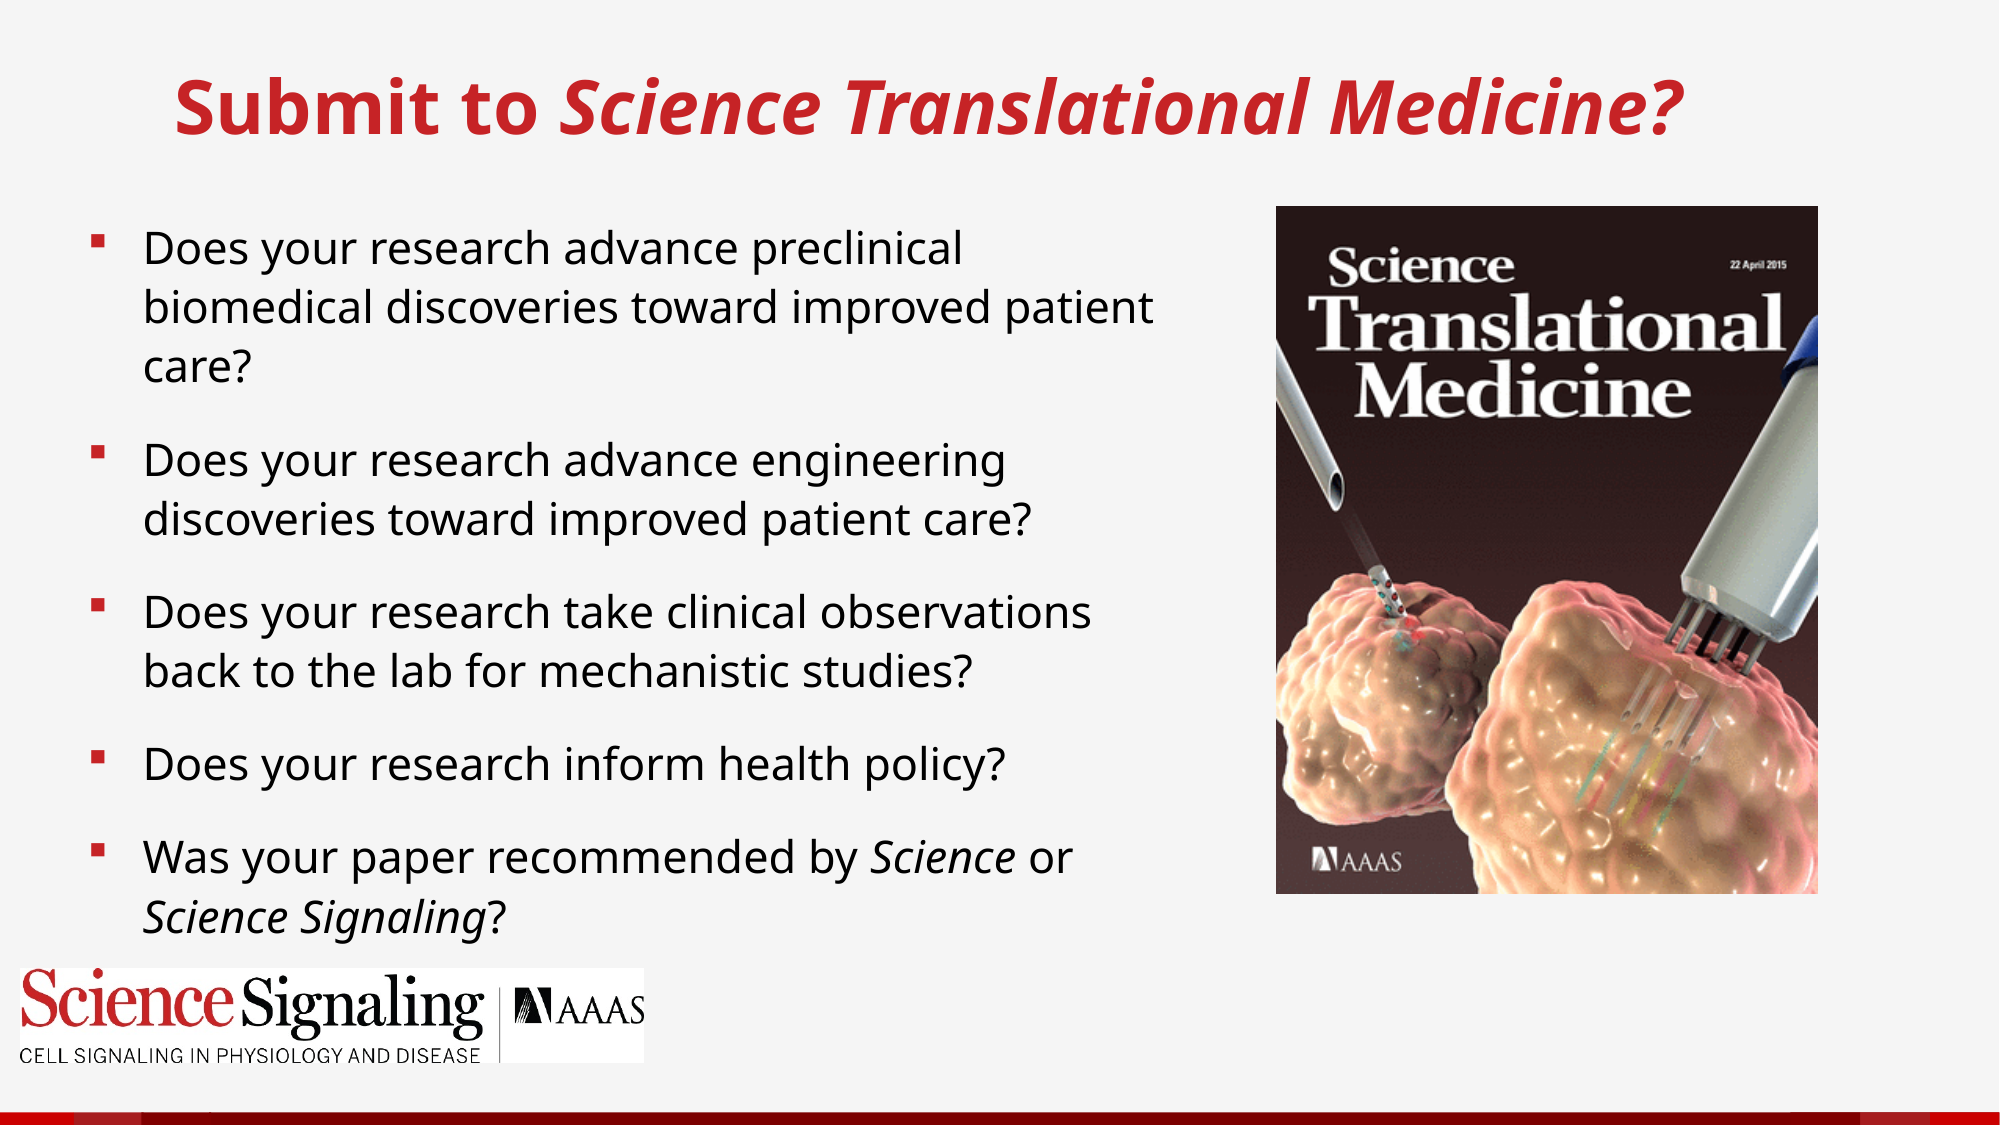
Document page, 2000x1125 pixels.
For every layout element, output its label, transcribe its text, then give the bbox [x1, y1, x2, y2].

picture [1276, 206, 1818, 894]
list Does your research advance preclinical biomedical discoveries toward improved patient care? Does your research advance engineering discoveries toward improved patient care? Does your research take clinical observations back to the lab for mechanistic studies? Does your research inform health policy? Was your paper recommended by Science or Science Signaling? [72, 206, 1187, 957]
title Submit to Science Translational Medicine? [159, 62, 1750, 207]
picture [20, 968, 644, 1063]
